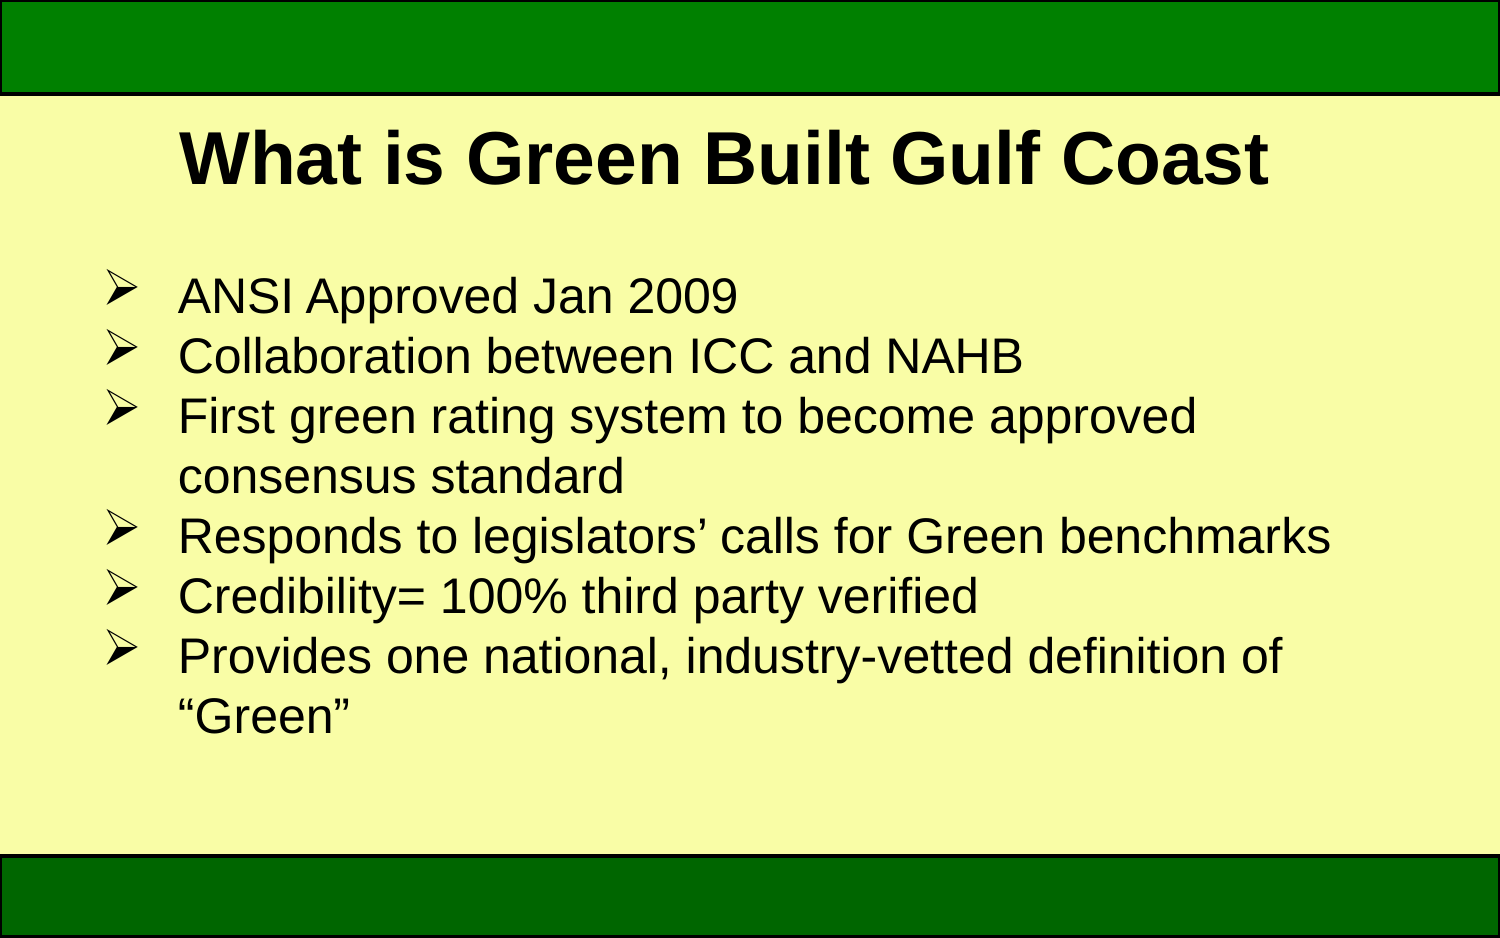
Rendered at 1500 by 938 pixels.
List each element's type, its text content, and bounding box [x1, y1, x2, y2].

text_box ANSI Approved Jan 2009 Collaboration between ICC and NAHB First green rating system to become approved consensus standard Responds to legislators’ calls for Green benchmarks Credibility= 100% third party verified Provides one national, industry-vetted definition of “Green” [87, 256, 1375, 869]
title What is Green Built Gulf Coast [149, 105, 1301, 256]
